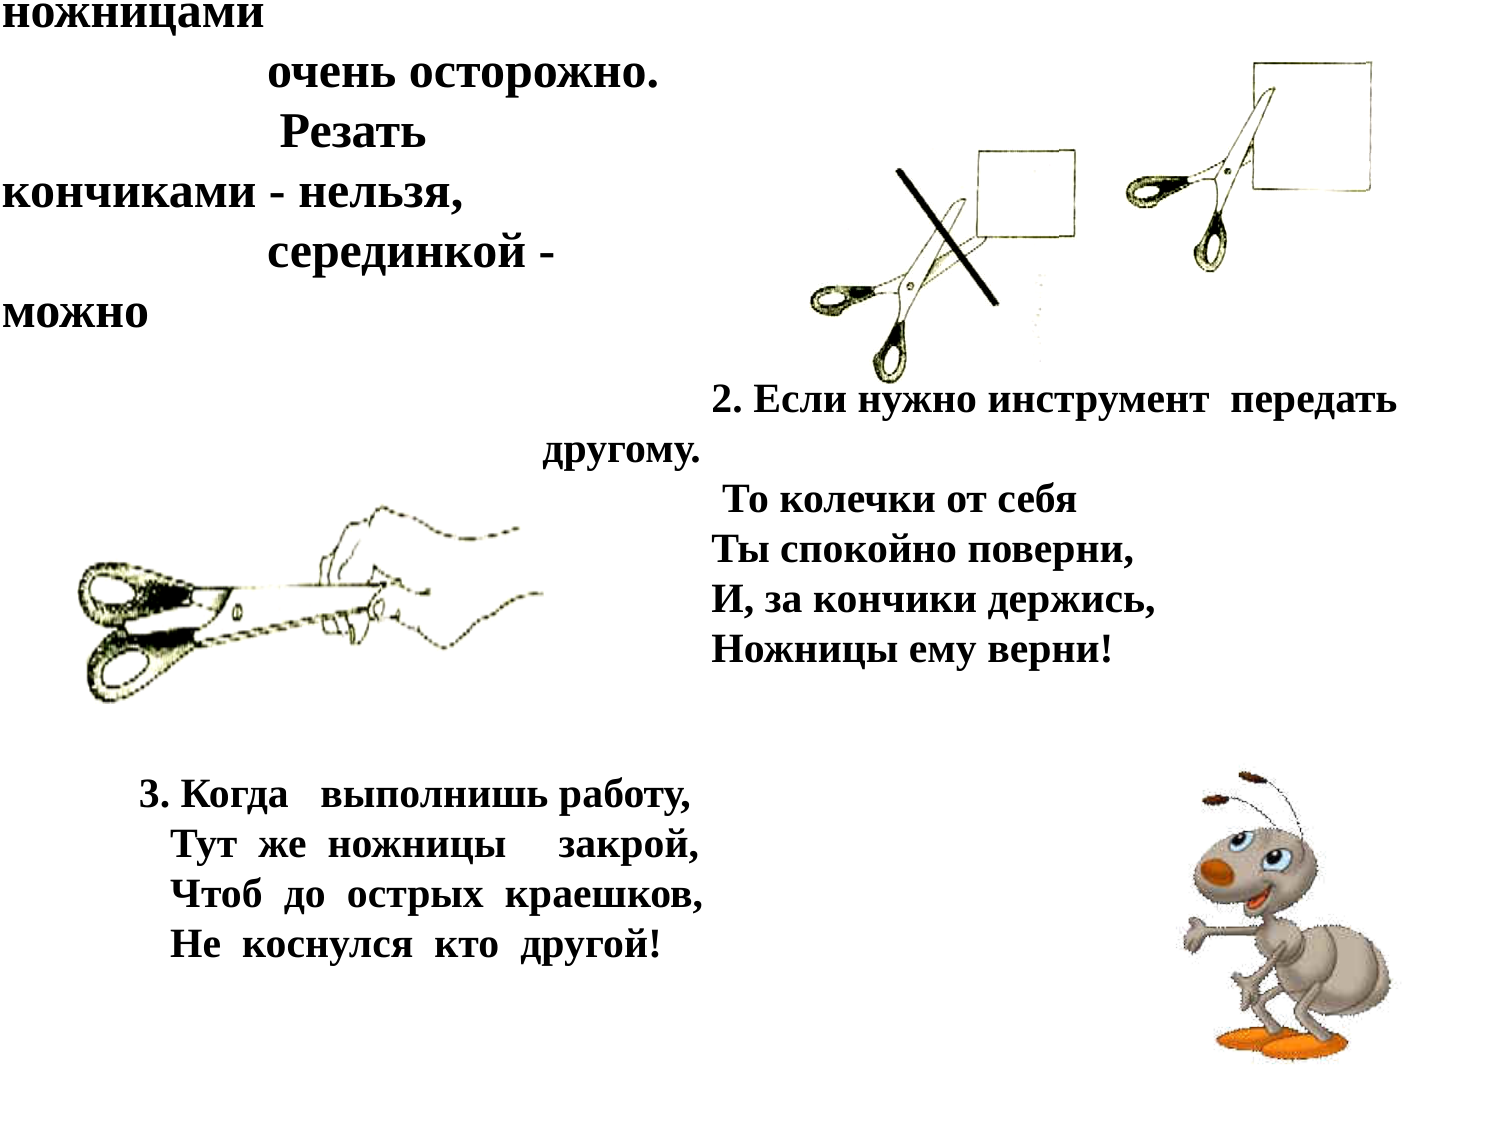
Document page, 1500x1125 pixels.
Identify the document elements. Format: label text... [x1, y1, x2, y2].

text_box I. Обращайтесь с ножницами очень осторожно. Резать кончиками - нельзя, серединкой - можно [0, 0, 681, 255]
picture [76, 503, 544, 705]
picture [1115, 42, 1379, 279]
picture [1151, 751, 1405, 1074]
picture [808, 148, 1077, 384]
text_box 3. Когда выполнишь работу, Тут же ножницы закрой, Чтоб до острых краешков, Не коснулся кто другой! [123, 758, 1093, 974]
text_box 2. Если нужно инструмент передать другому. То колечки от себя Ты спокойно поверни, И, за кончики держись, Ножницы ему верни! [527, 388, 1413, 653]
